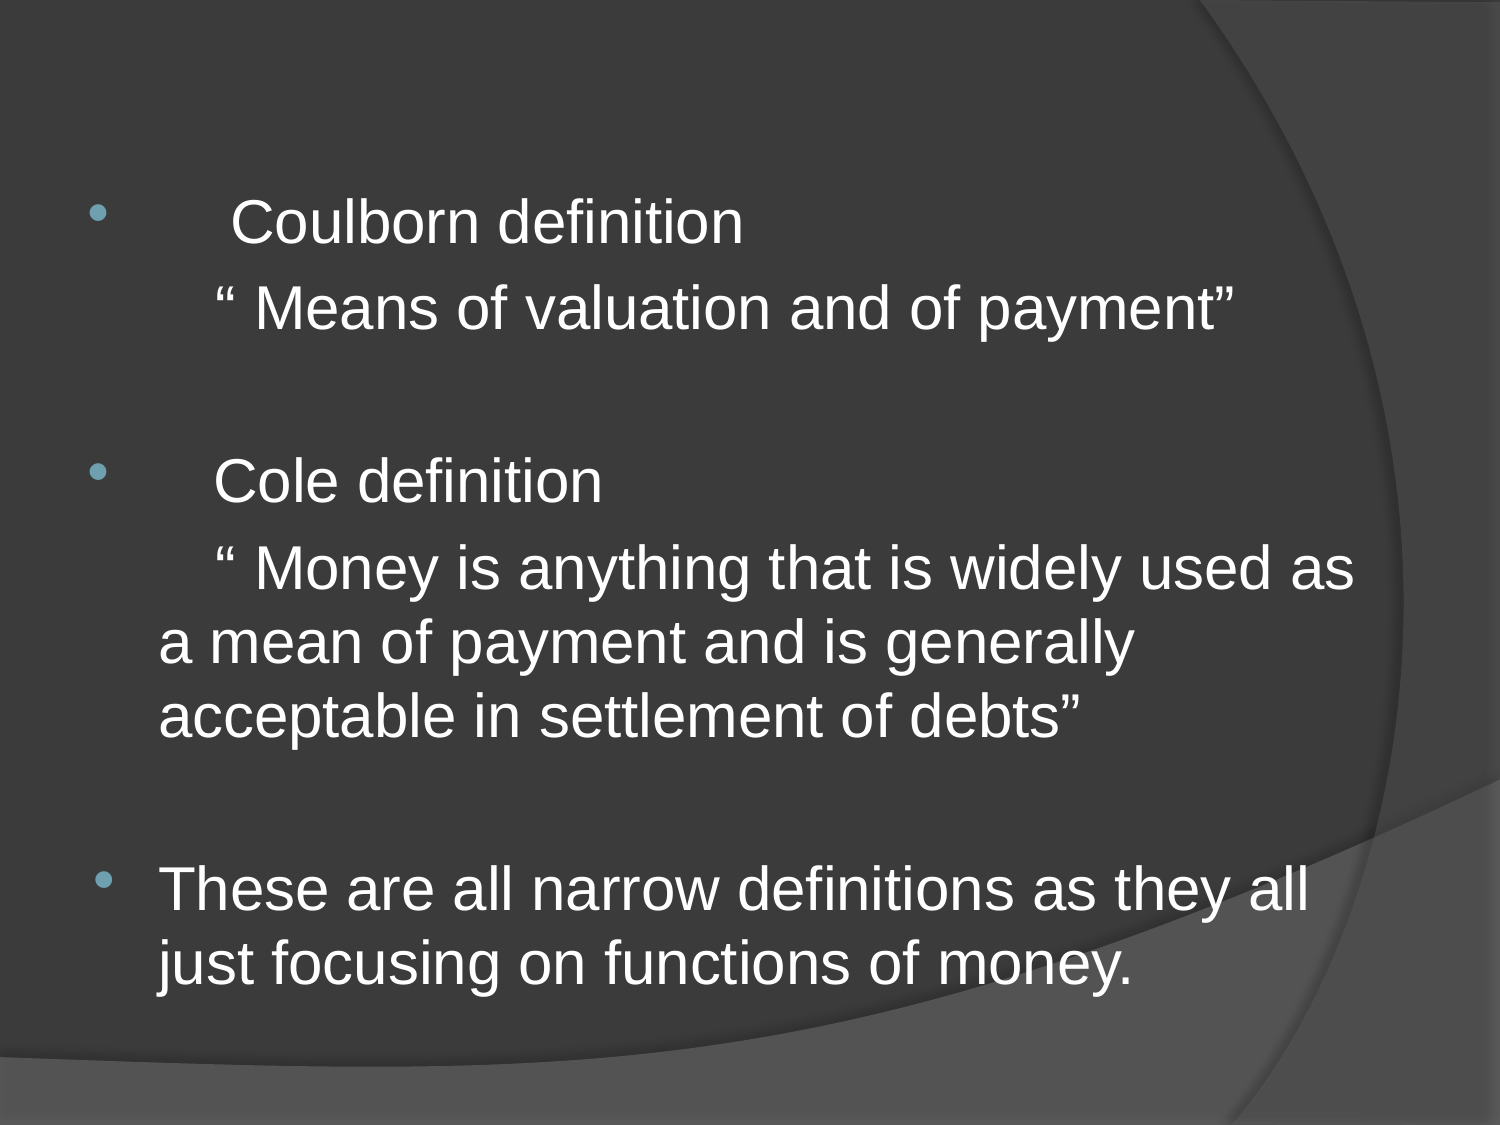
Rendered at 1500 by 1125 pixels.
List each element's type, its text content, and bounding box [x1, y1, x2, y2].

list Coulborn definition “ Means of valuation and of payment” Cole definition “ Money is anything that is widely used as a mean of payment and is generally acceptable in settlement of debts” These are all narrow definitions as they all just focusing on functions of money. [75, 87, 1425, 1005]
